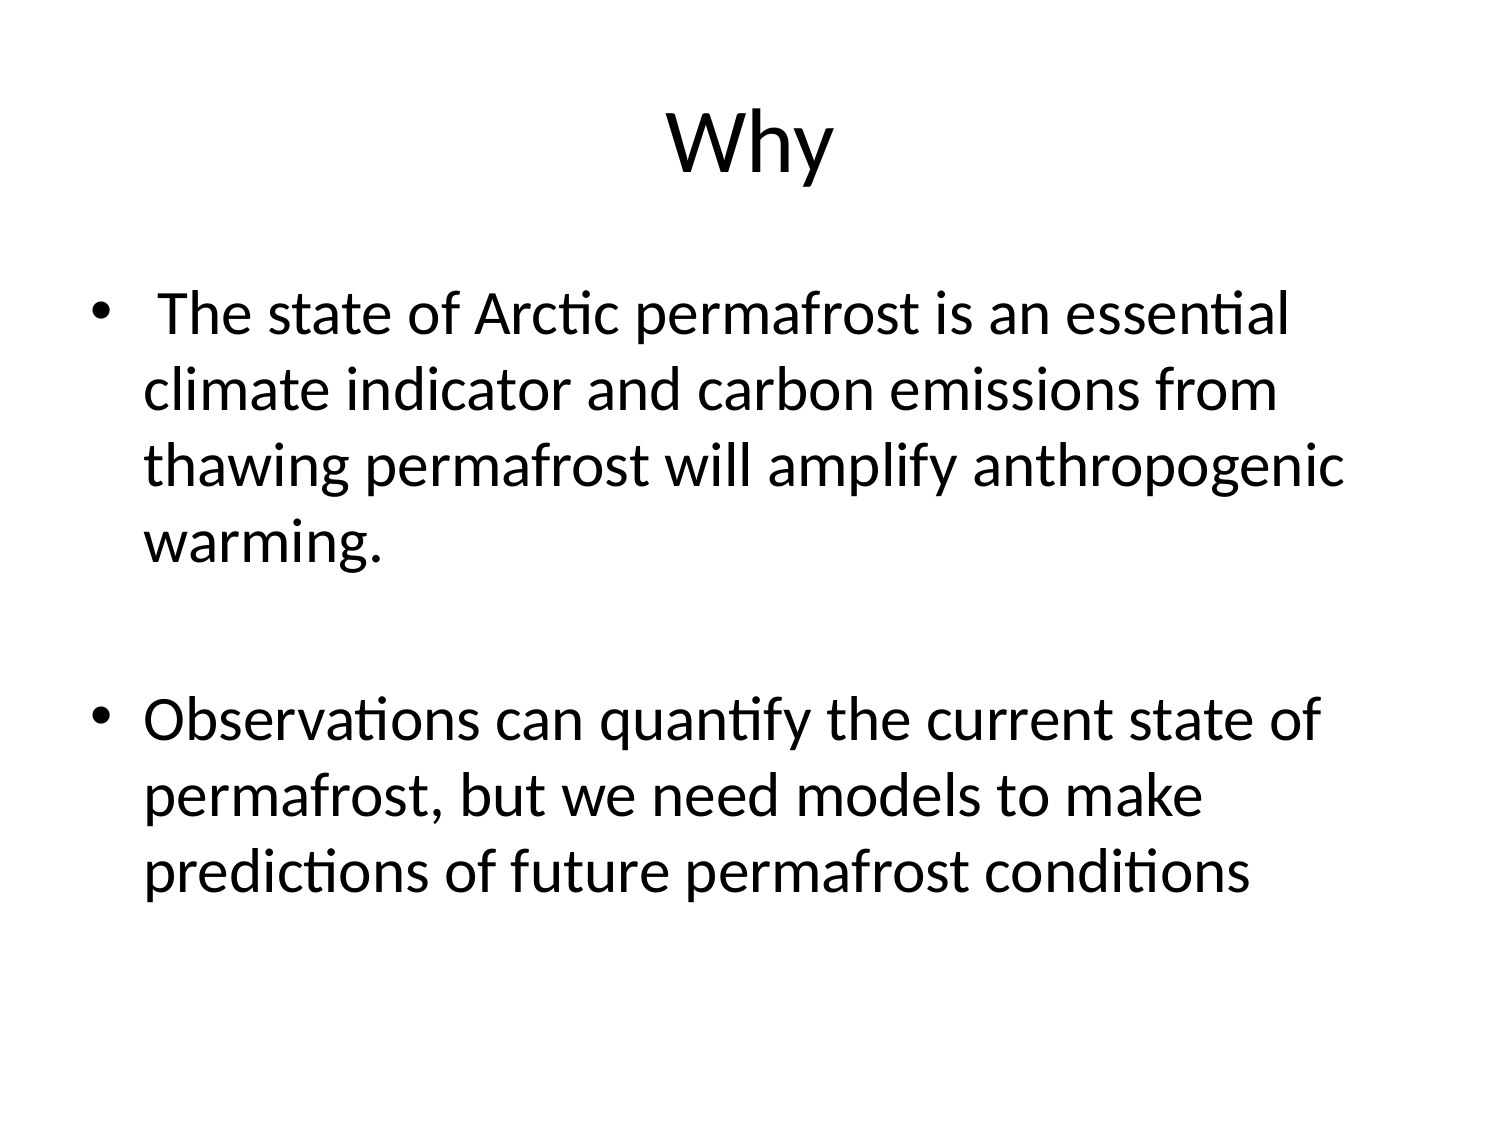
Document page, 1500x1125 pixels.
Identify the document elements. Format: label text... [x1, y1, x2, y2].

title Why [75, 42, 1425, 230]
list The state of Arctic permafrost is an essential climate indicator and carbon emissions from thawing permafrost will amplify anthropogenic warming. Observations can quantify the current state of permafrost, but we need models to make predictions of future permafrost conditions [75, 263, 1425, 1007]
